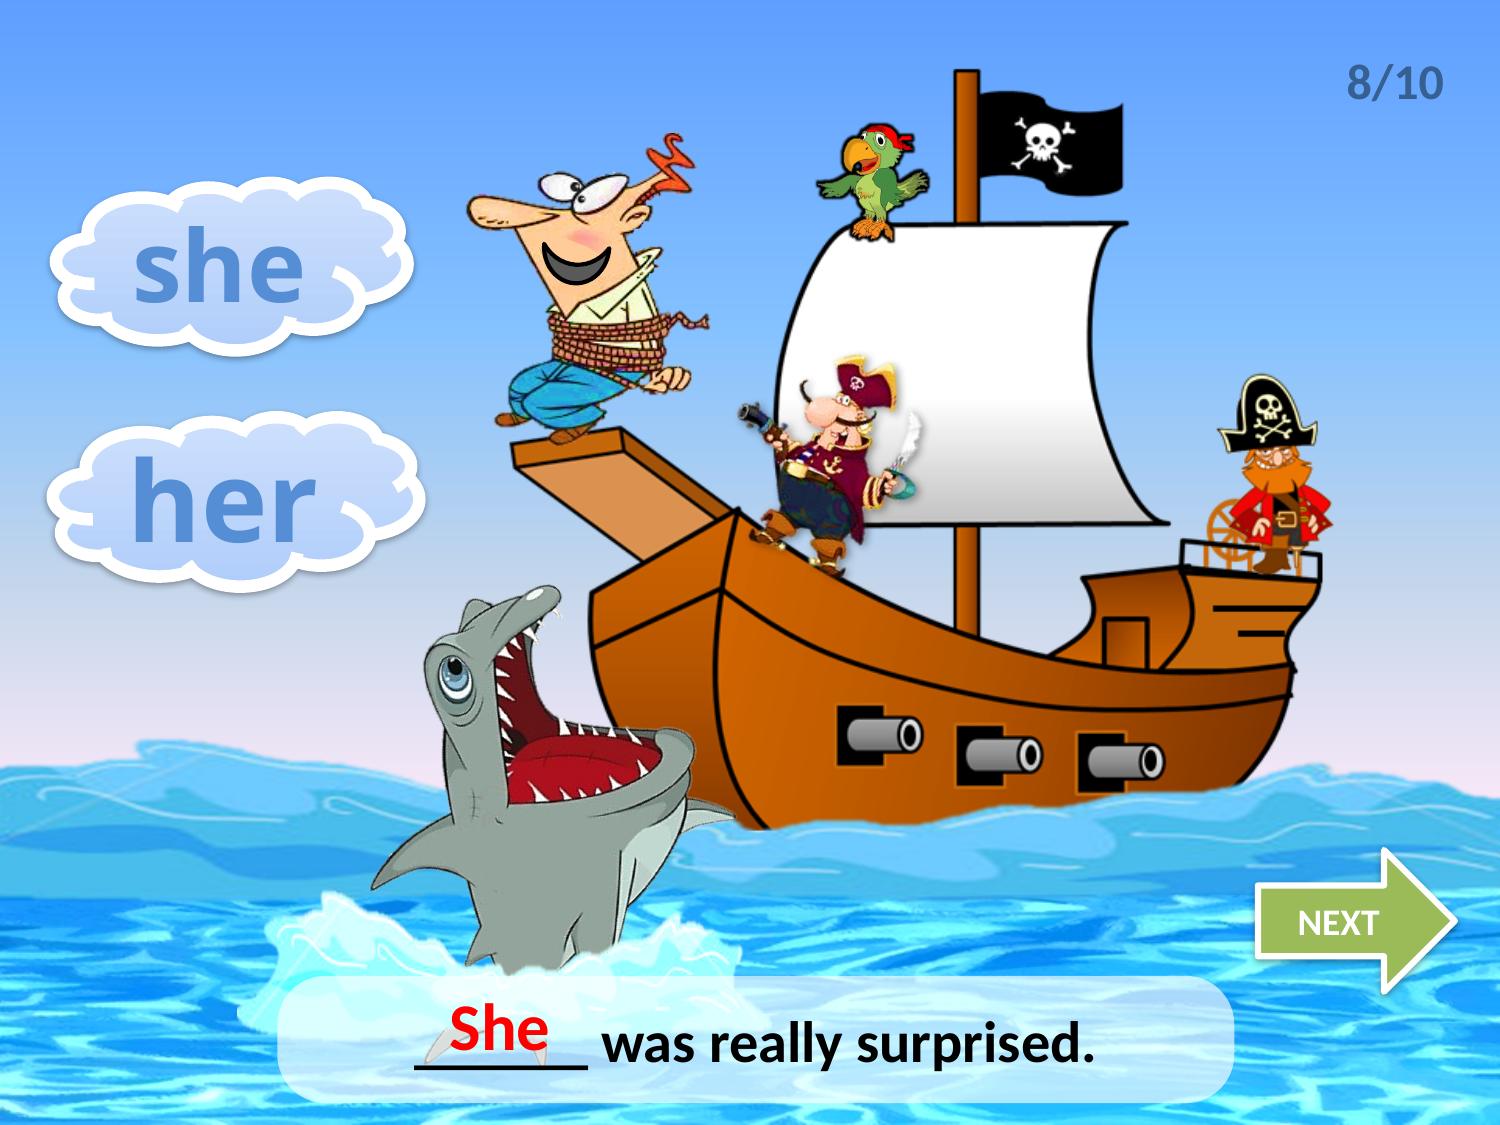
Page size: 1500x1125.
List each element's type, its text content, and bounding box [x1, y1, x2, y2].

text_box she [52, 179, 411, 354]
text_box NEXT [1254, 847, 1459, 995]
text_box ______ was really surprised. [276, 973, 1237, 1106]
text_box her [49, 414, 423, 590]
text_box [235, 615, 774, 1055]
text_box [538, 235, 621, 284]
text_box 8/10 [1297, 42, 1459, 118]
picture [0, 0, 1500, 1125]
text_box She [391, 1063, 609, 1071]
